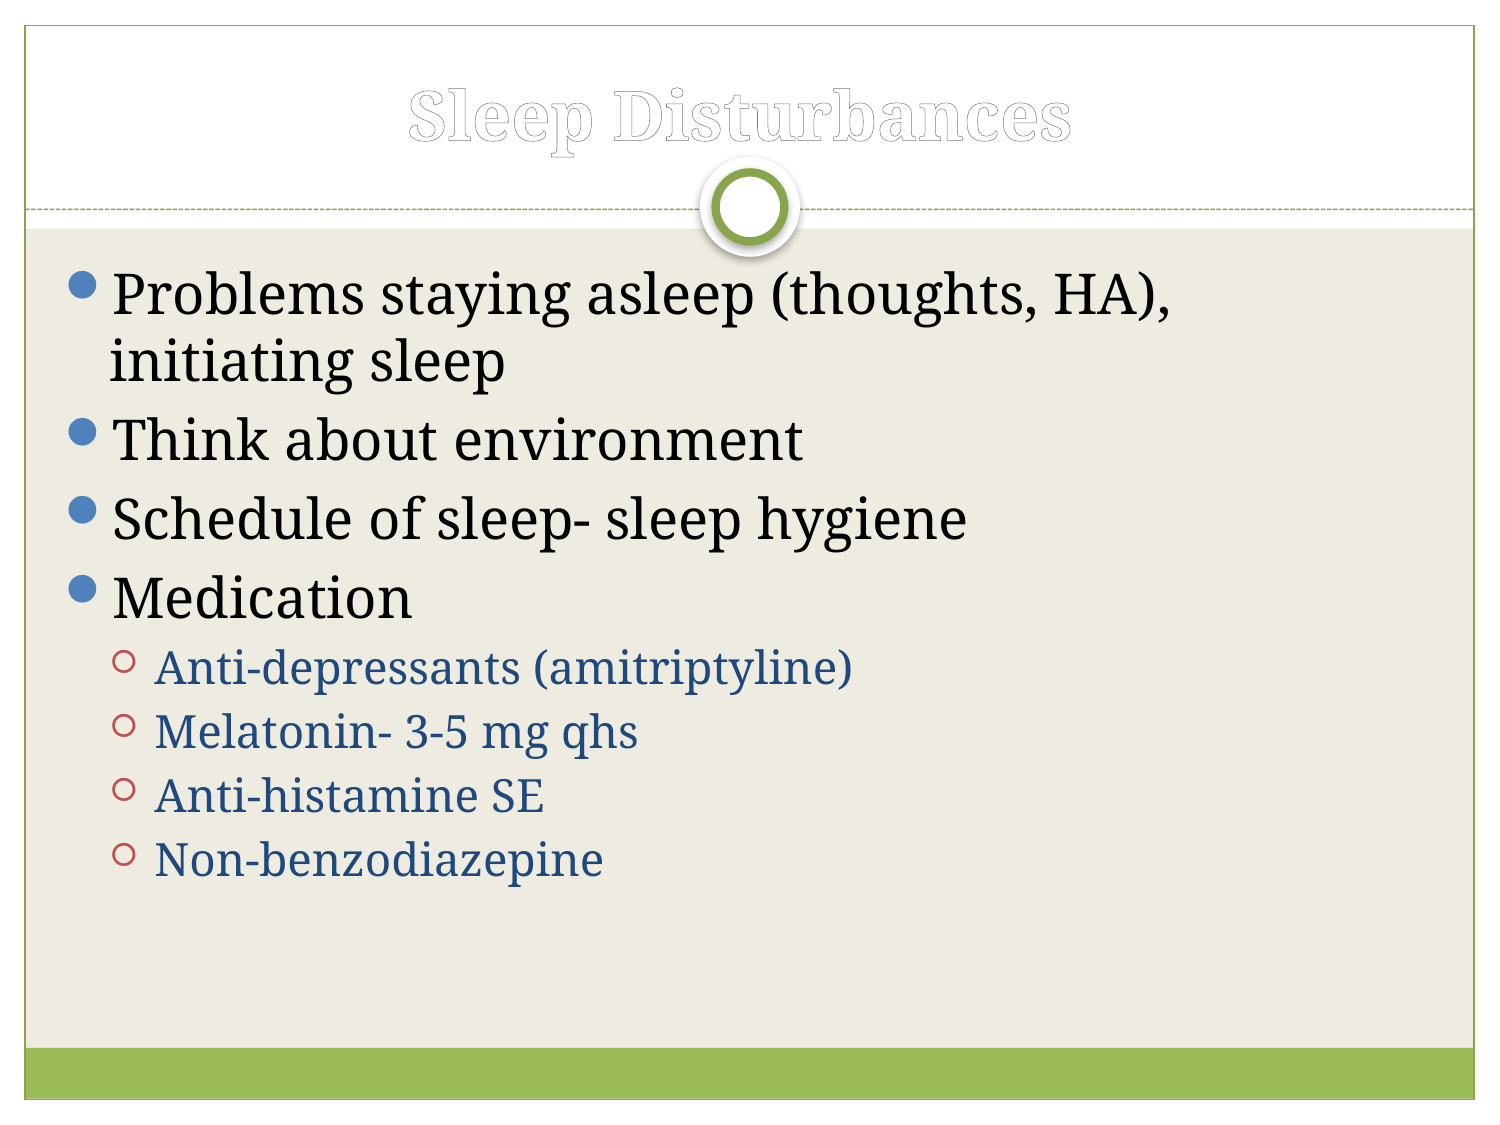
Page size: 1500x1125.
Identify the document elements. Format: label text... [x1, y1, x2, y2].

list Problems staying asleep (thoughts, HA), initiating sleep Think about environment Schedule of sleep- sleep hygiene Medication Anti-depressants (amitriptyline) Melatonin- 3-5 mg qhs Anti-histamine SE Non-benzodiazepine [49, 250, 1445, 1001]
title Sleep Disturbances [49, 37, 1450, 163]
